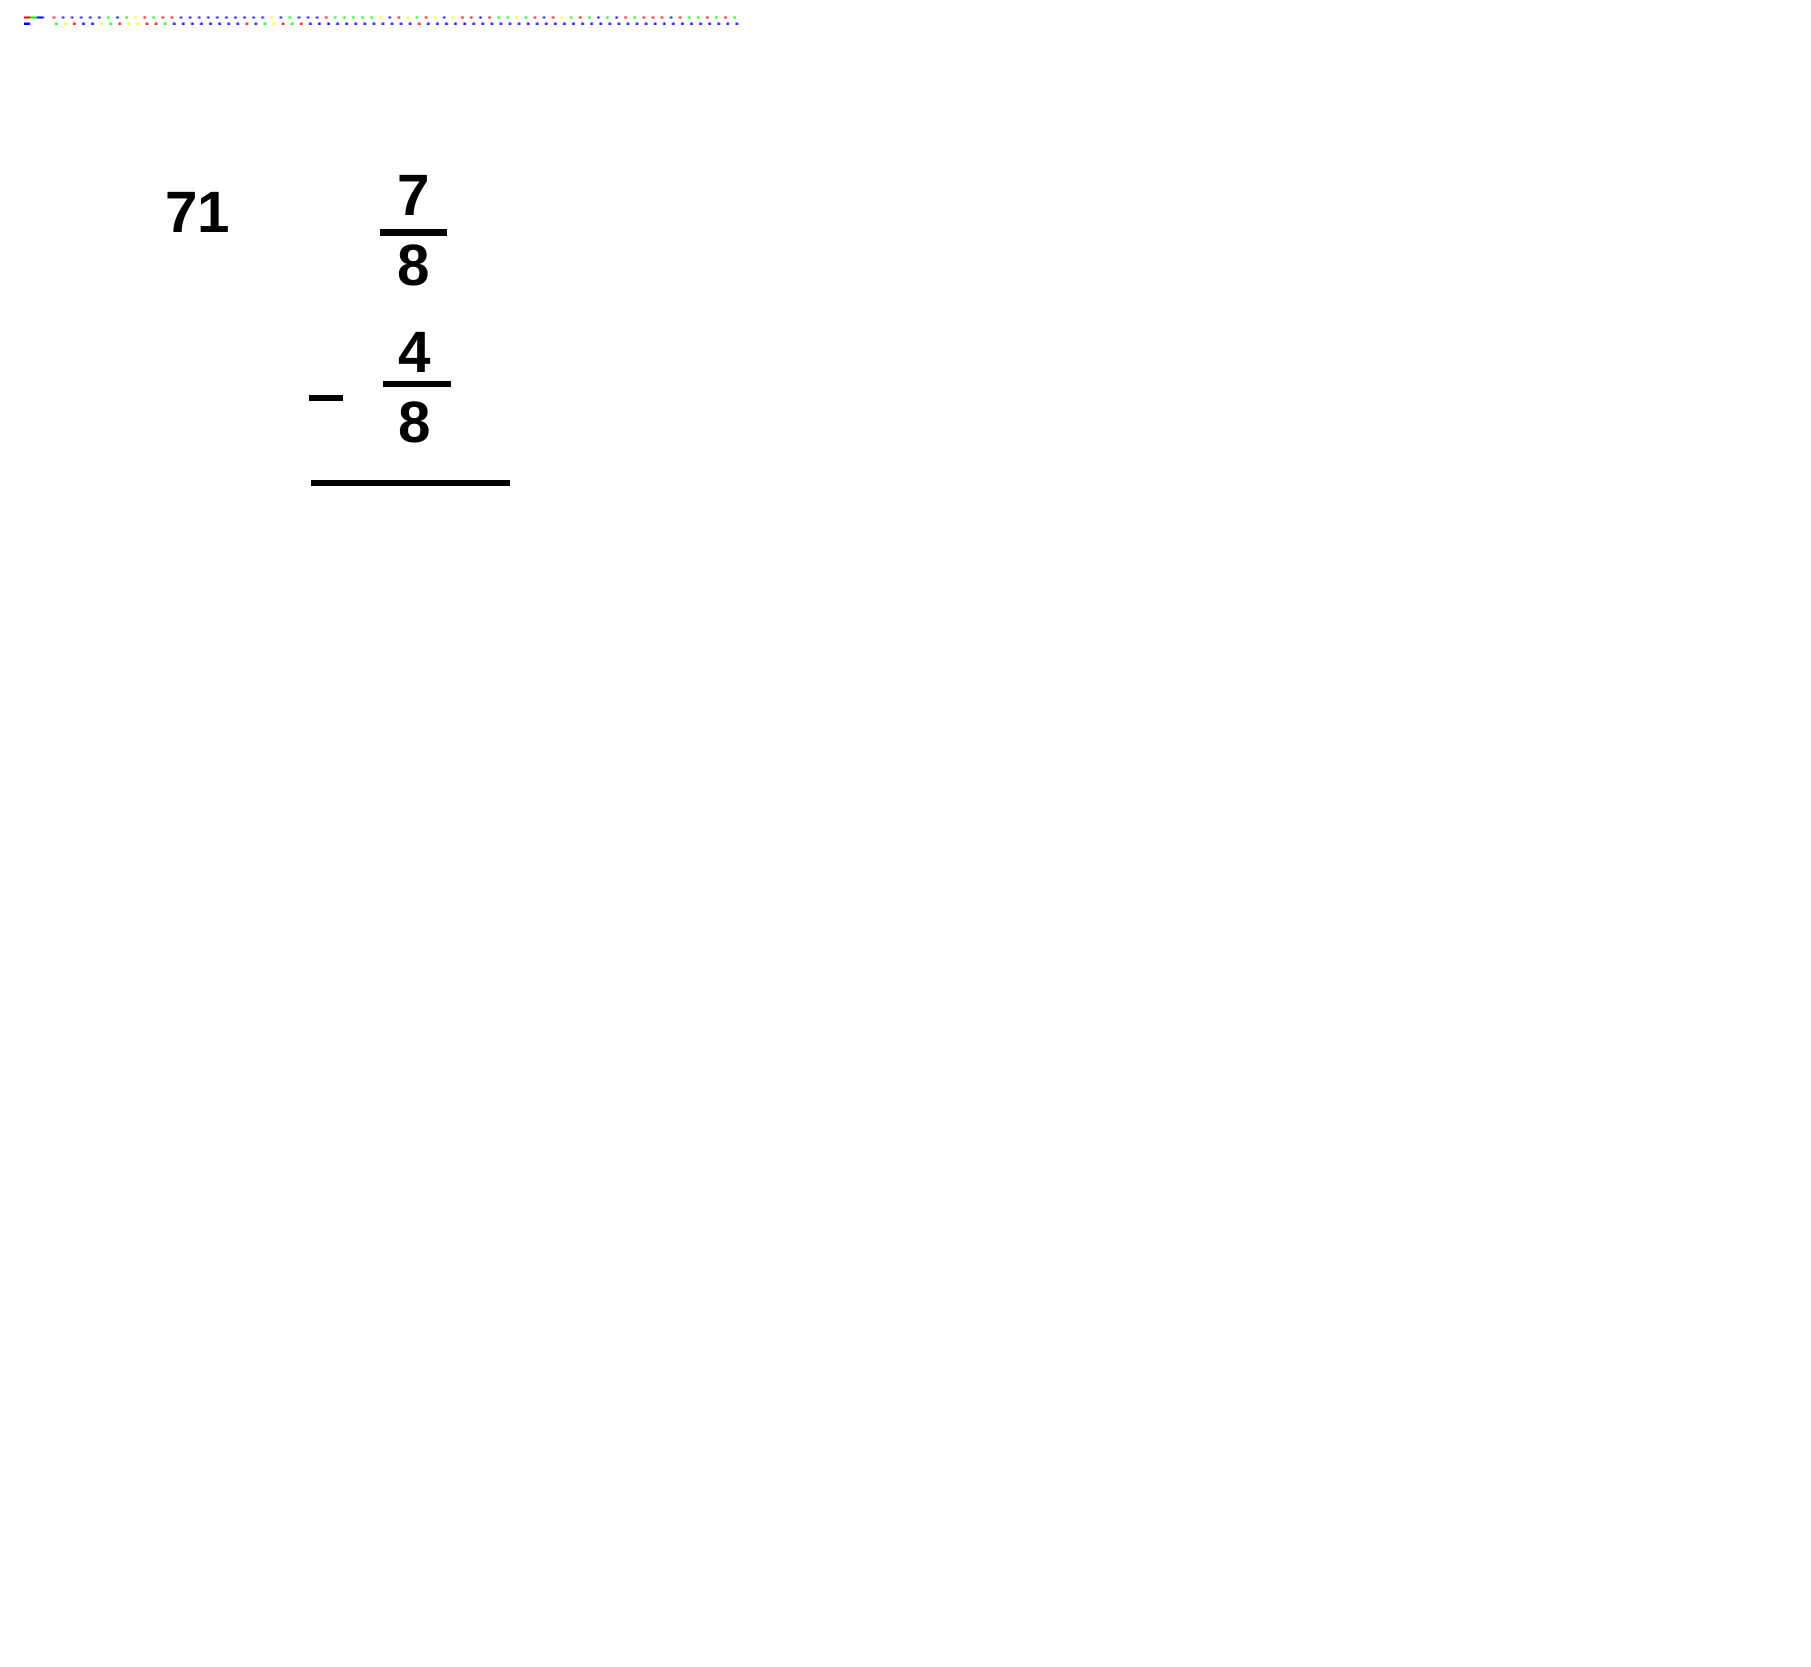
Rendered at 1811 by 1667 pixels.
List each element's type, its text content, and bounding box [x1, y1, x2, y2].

text_box 7 8 [366, 149, 551, 305]
text_box 71 [150, 167, 306, 252]
text_box 4 8 [367, 306, 551, 462]
picture [24, 15, 750, 26]
